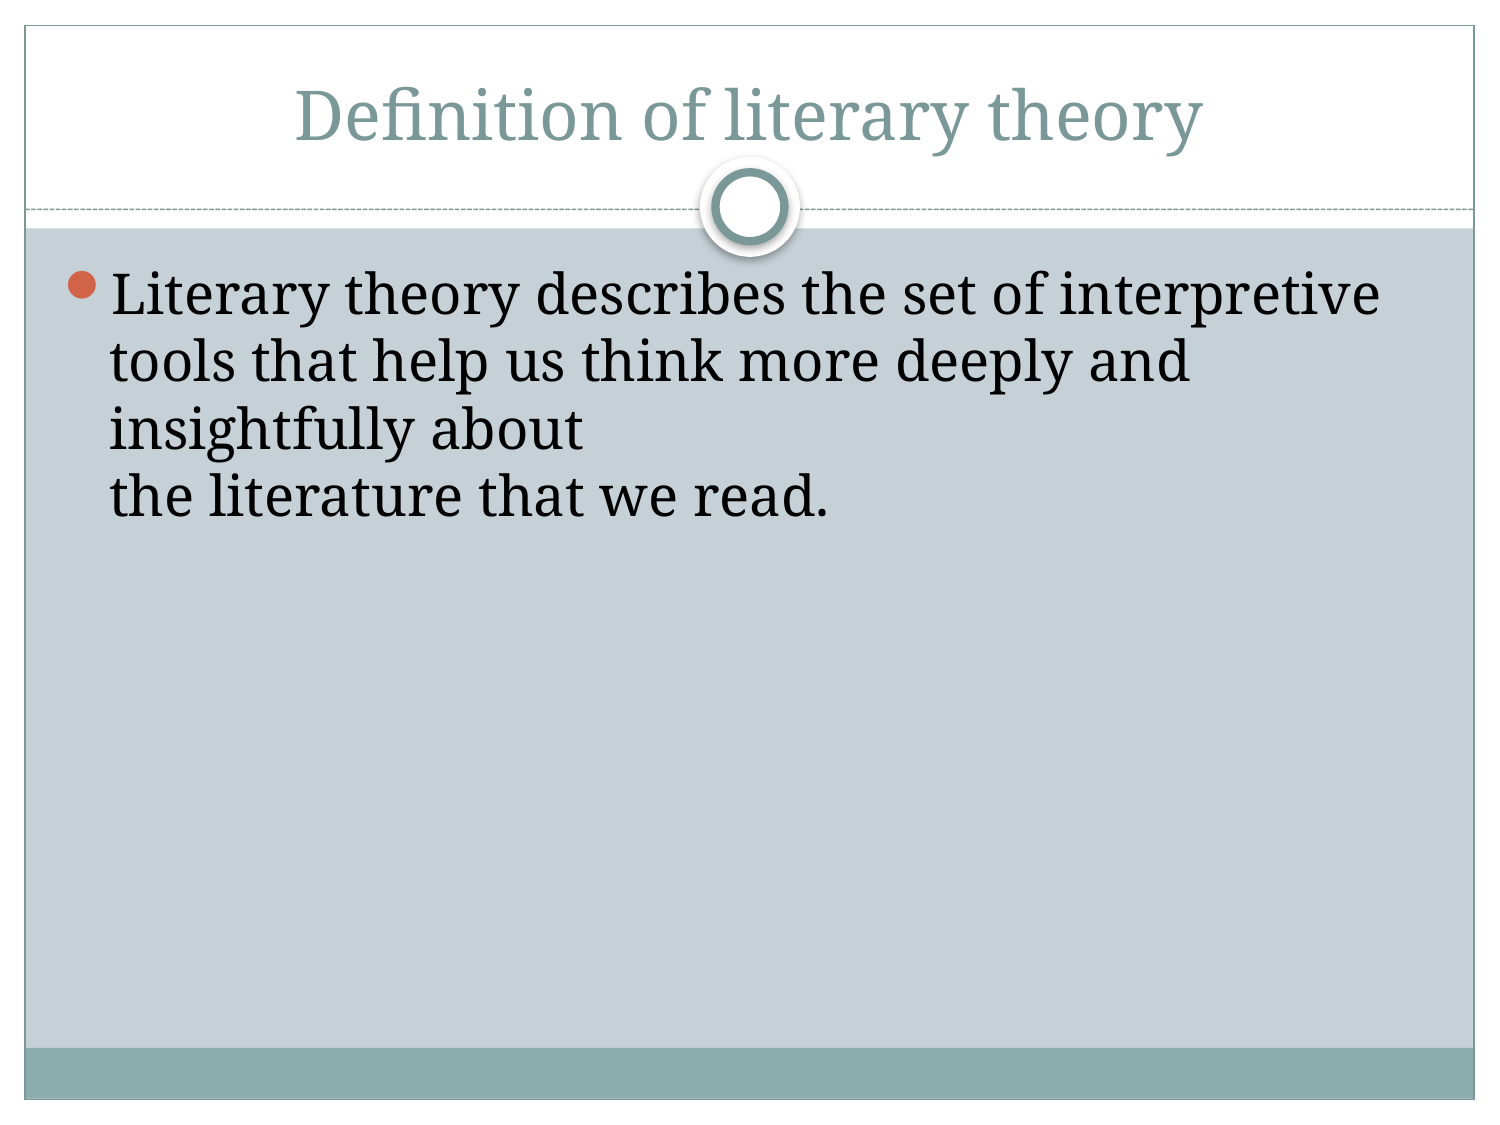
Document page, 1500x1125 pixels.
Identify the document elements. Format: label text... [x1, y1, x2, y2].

title Definition of literary theory [49, 37, 1450, 162]
list Literary theory describes the set of interpretive tools that help us think more deeply and insightfully about the literature that we read. [49, 250, 1445, 1001]
